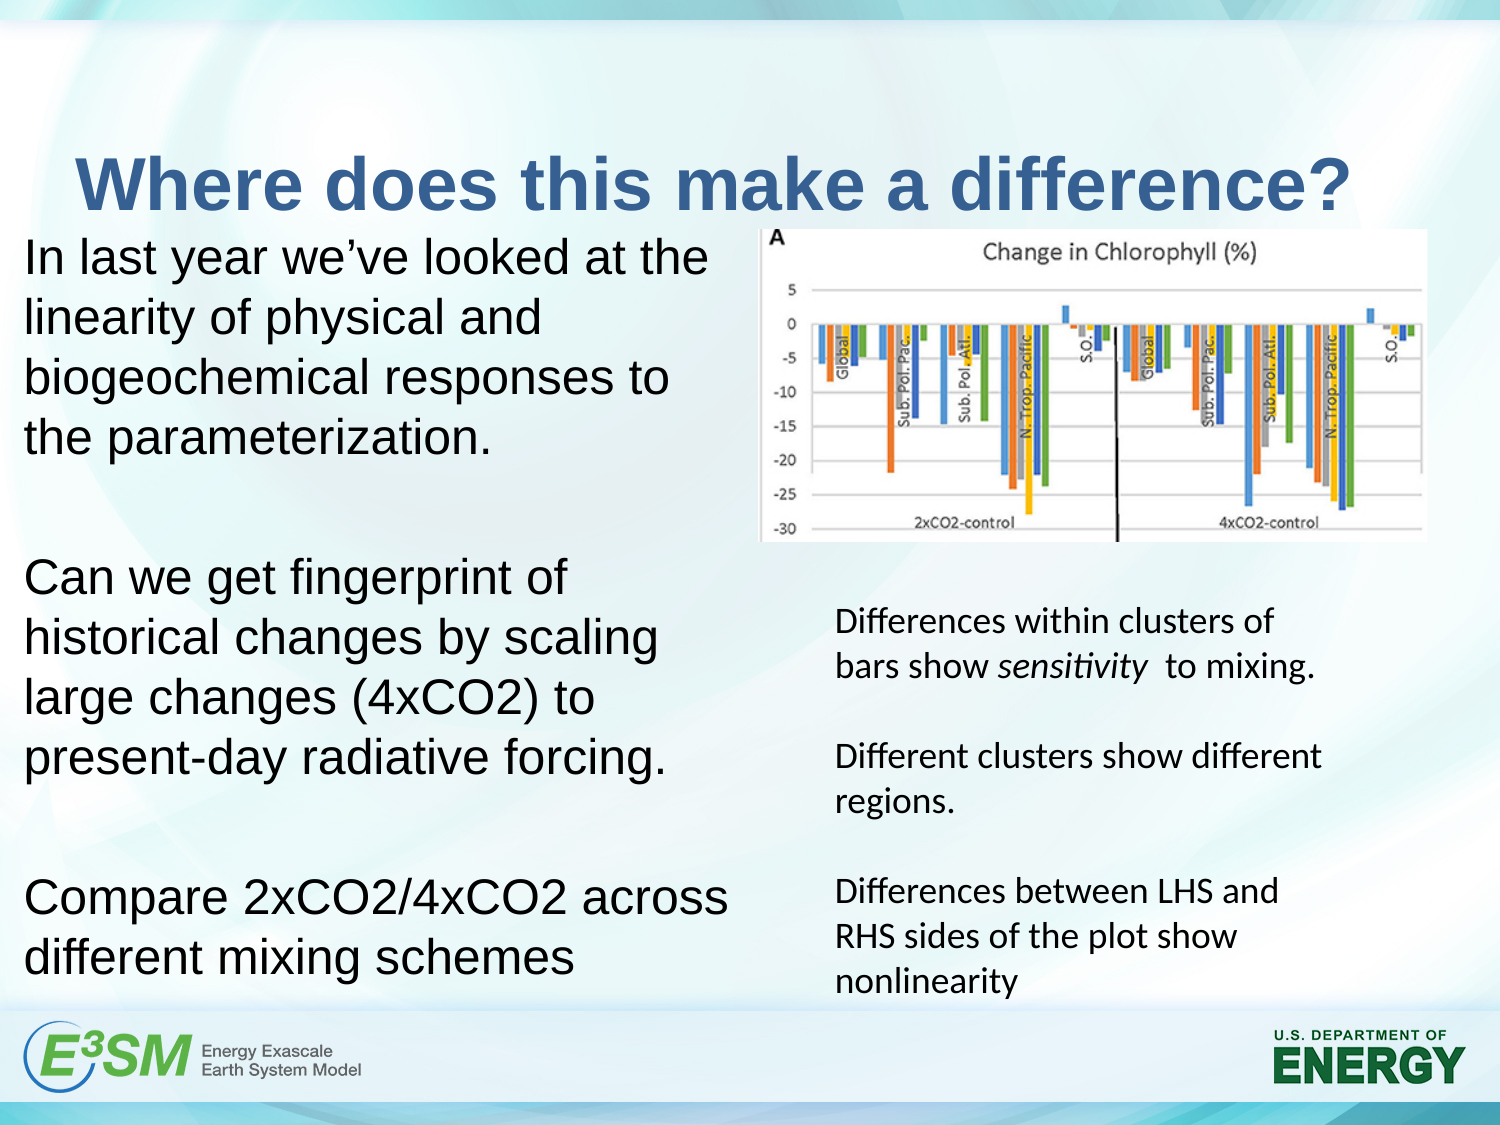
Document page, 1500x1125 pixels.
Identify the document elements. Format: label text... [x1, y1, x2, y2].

picture [0, 0, 1500, 1125]
text_box Differences within clusters of bars show sensitivity to mixing. Different clusters show different regions. Differences between LHS and RHS sides of the plot show nonlinearity [820, 588, 1353, 1008]
title Where does this make a difference? [75, 45, 1425, 225]
list In last year we’ve looked at the linearity of physical and biogeochemical responses to the parameterization. Can we get fingerprint of historical changes by scaling large changes (4xCO2) to present-day radiative forcing. Compare 2xCO2/4xCO2 across different mixing schemes [23, 224, 750, 900]
